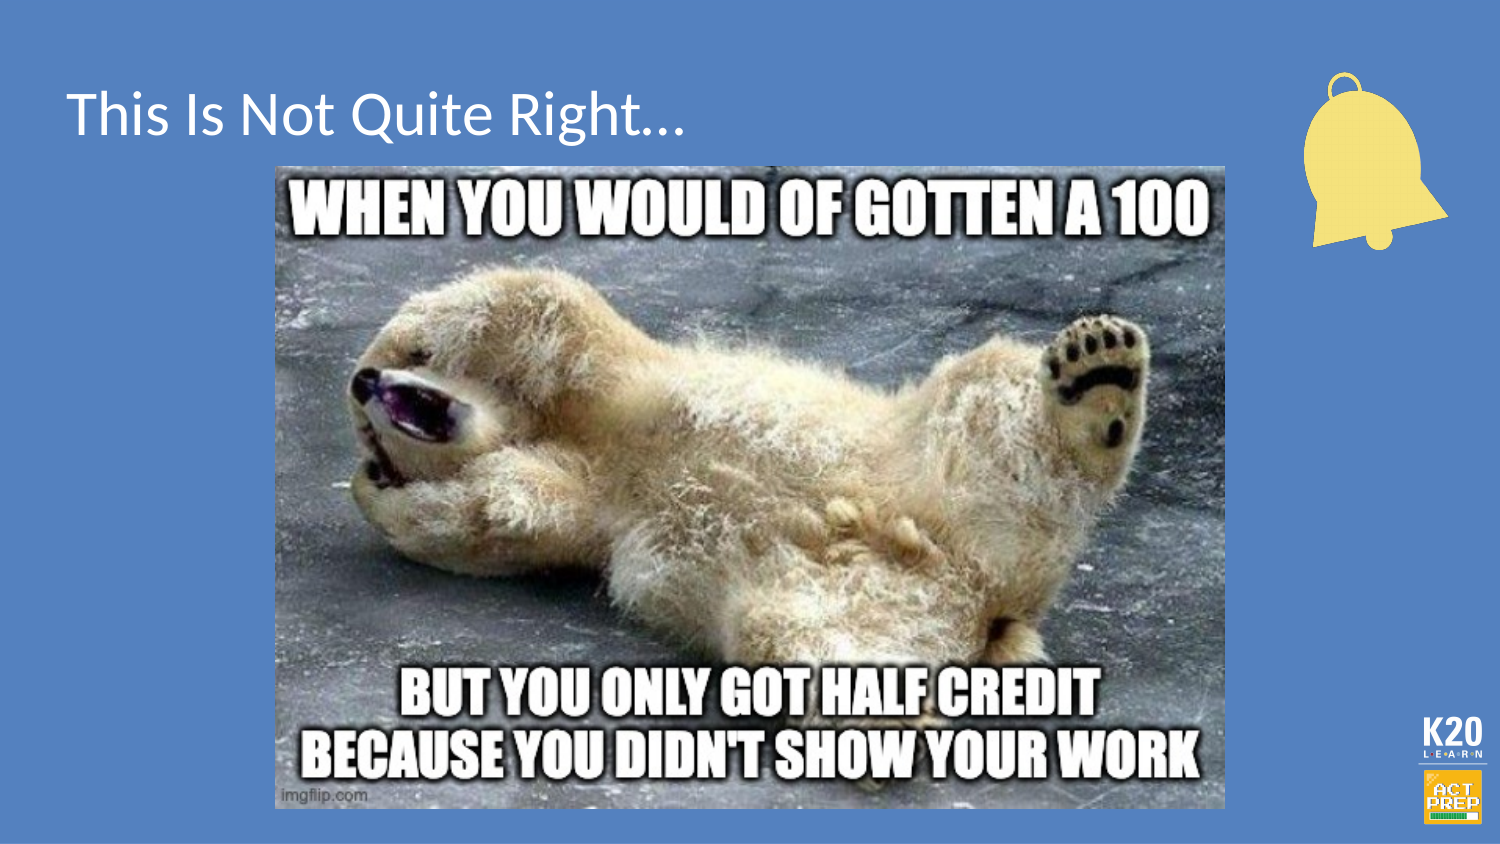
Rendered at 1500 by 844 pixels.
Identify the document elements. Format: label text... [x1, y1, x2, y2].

picture [0, 0, 1500, 844]
title This Is Not Quite Right… [51, 72, 1302, 167]
